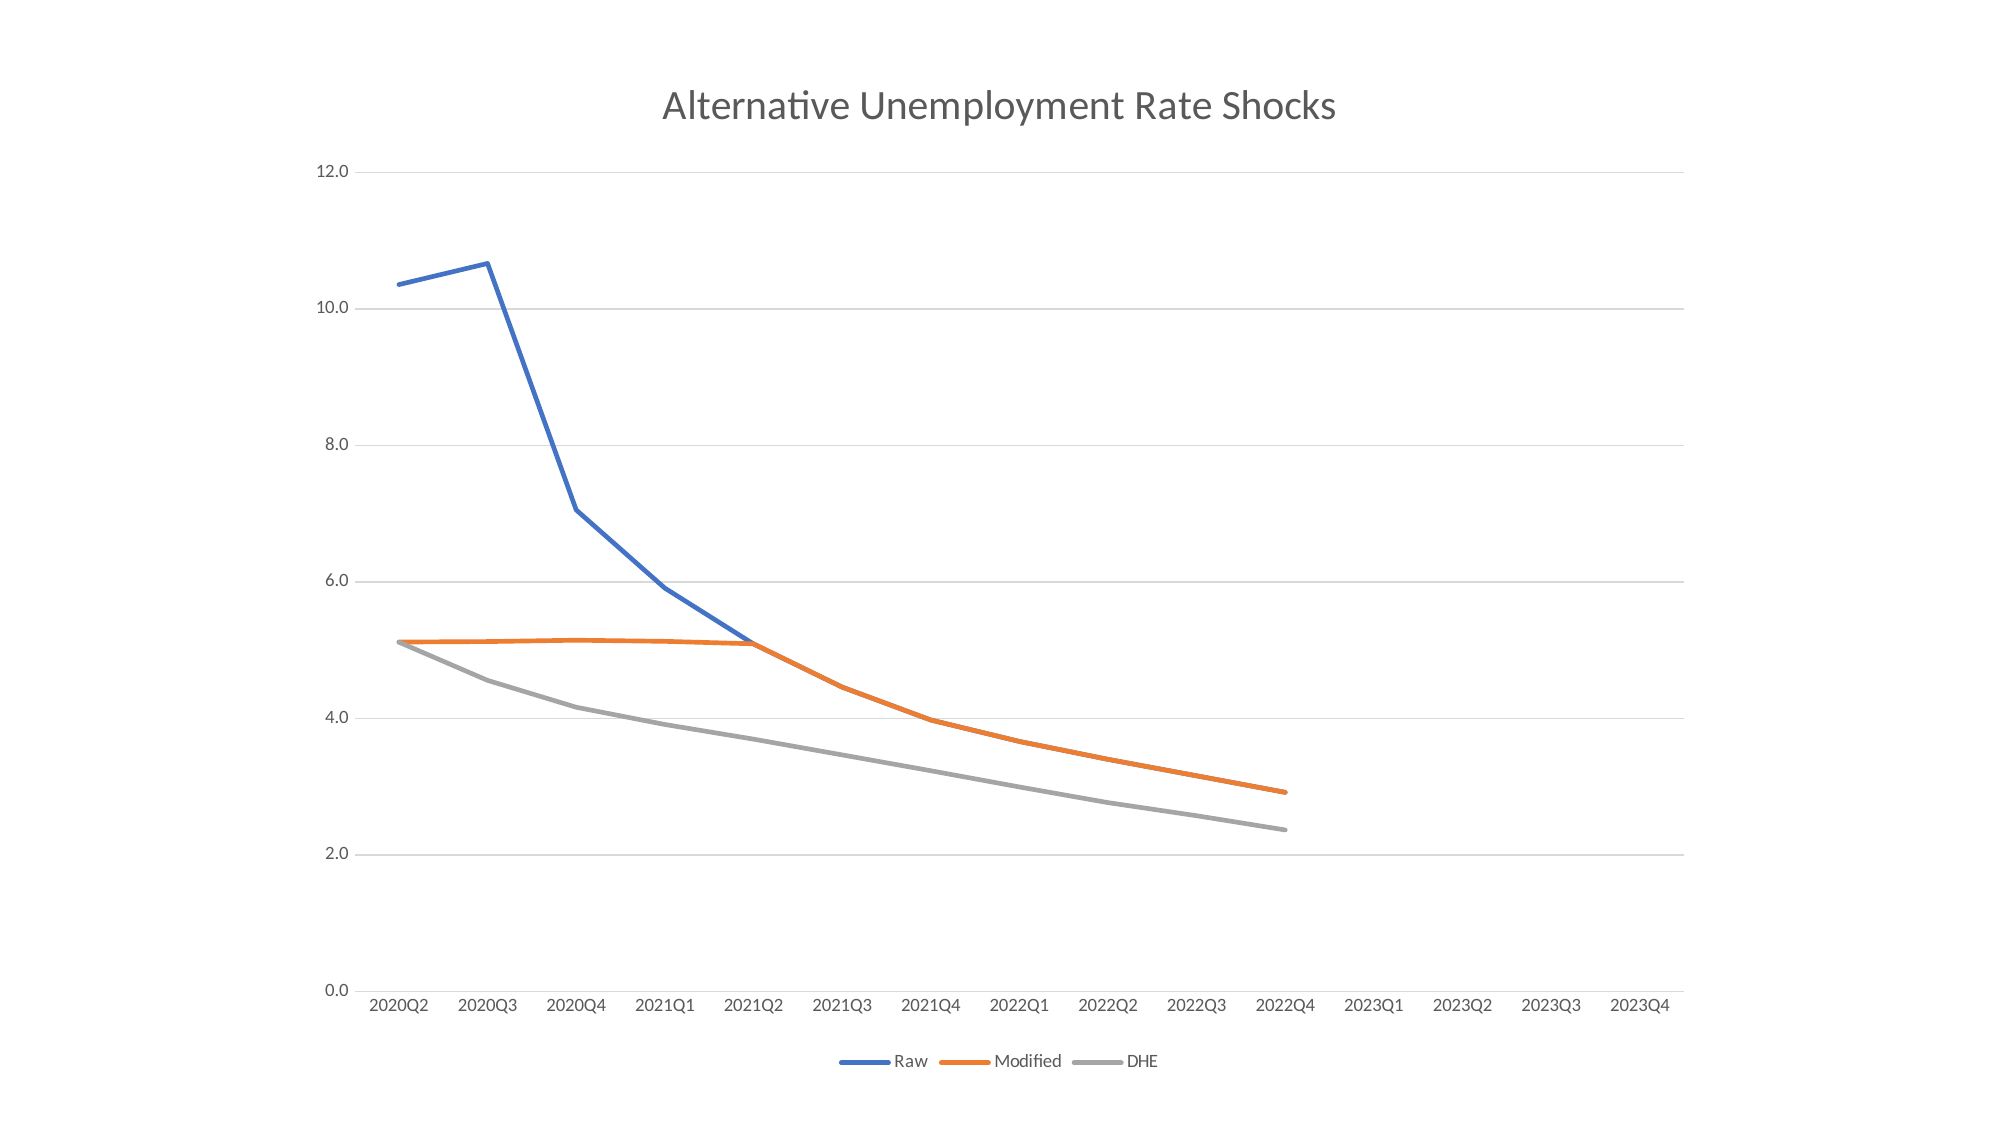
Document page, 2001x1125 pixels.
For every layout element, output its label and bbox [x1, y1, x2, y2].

chart [287, 46, 1713, 1079]
